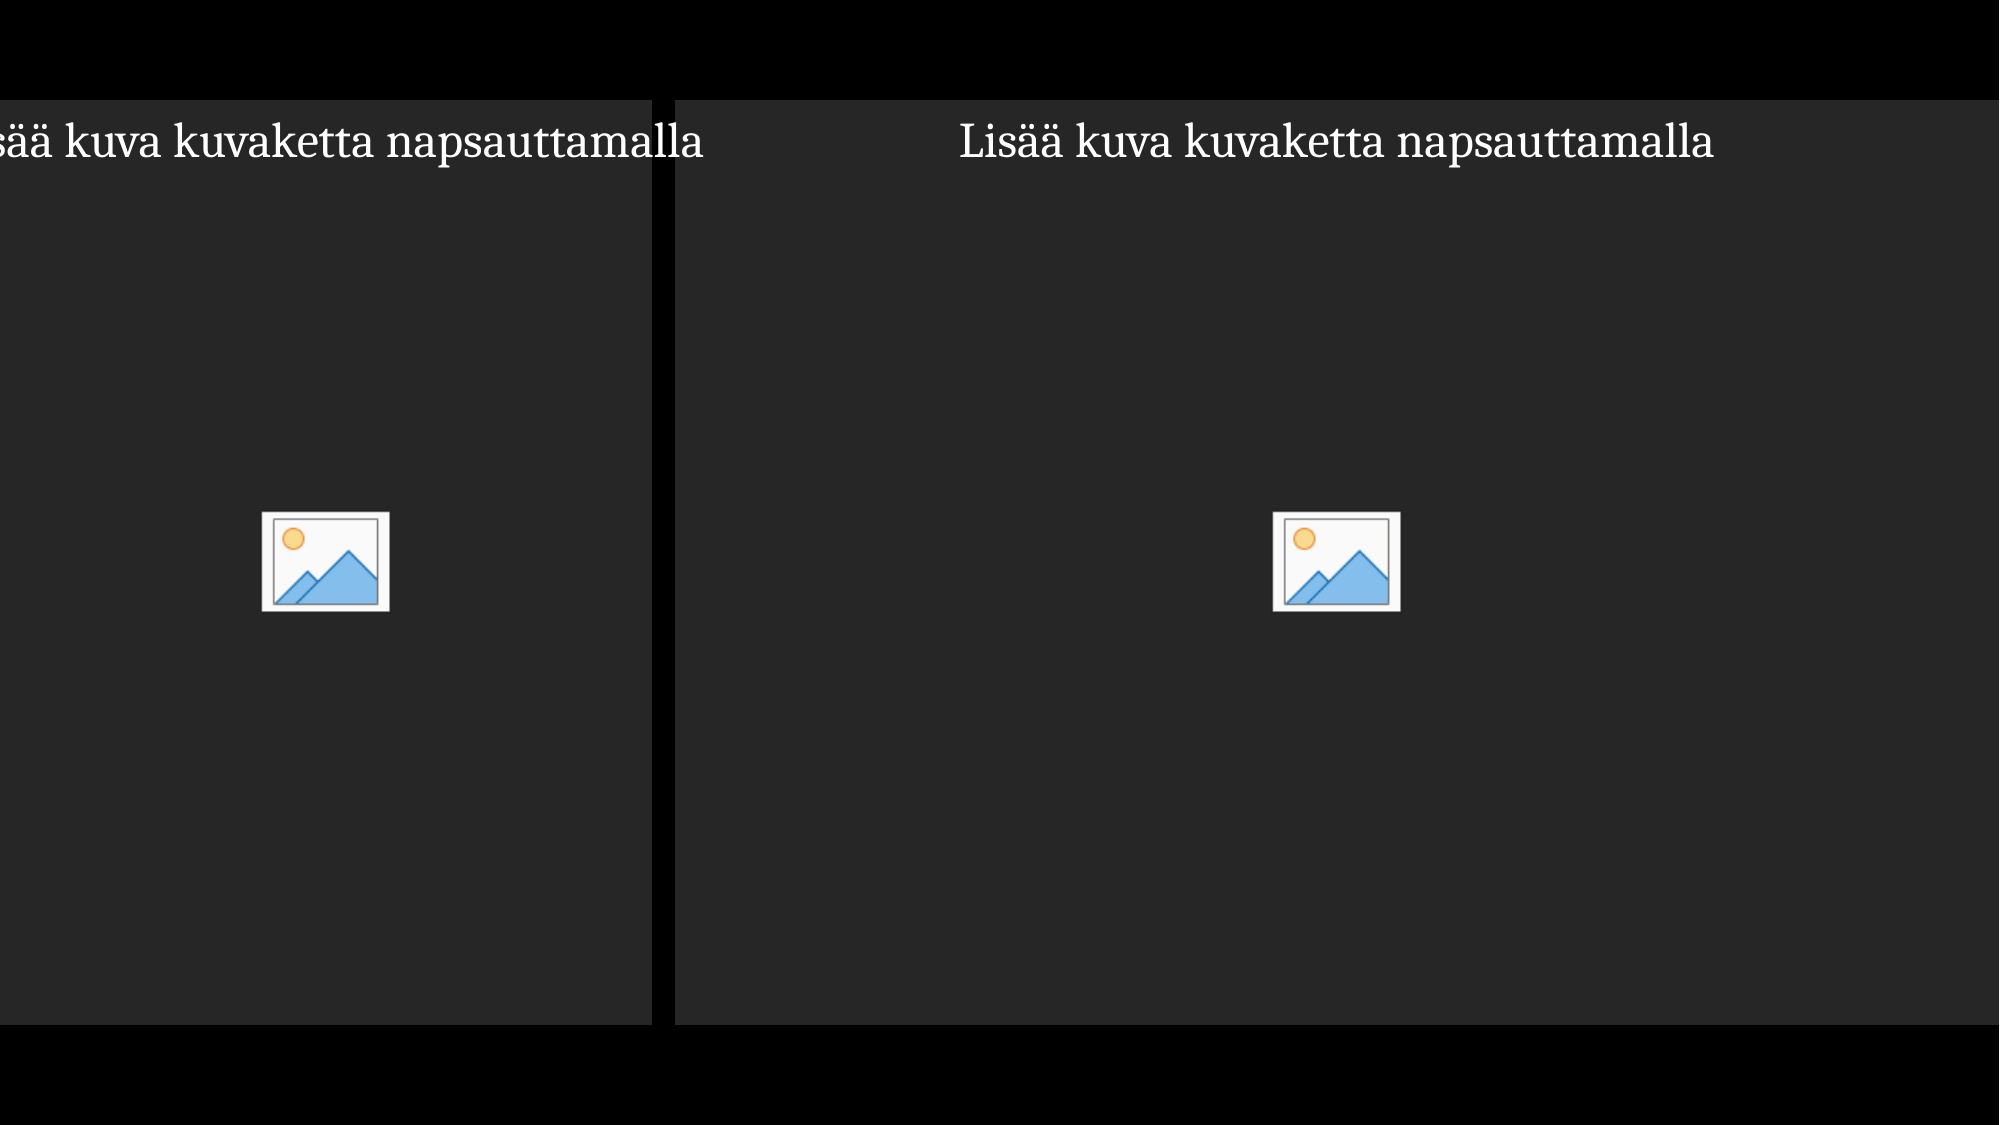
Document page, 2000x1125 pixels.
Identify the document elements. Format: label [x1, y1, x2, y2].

picture [0, 99, 653, 1025]
picture [674, 99, 2000, 1025]
